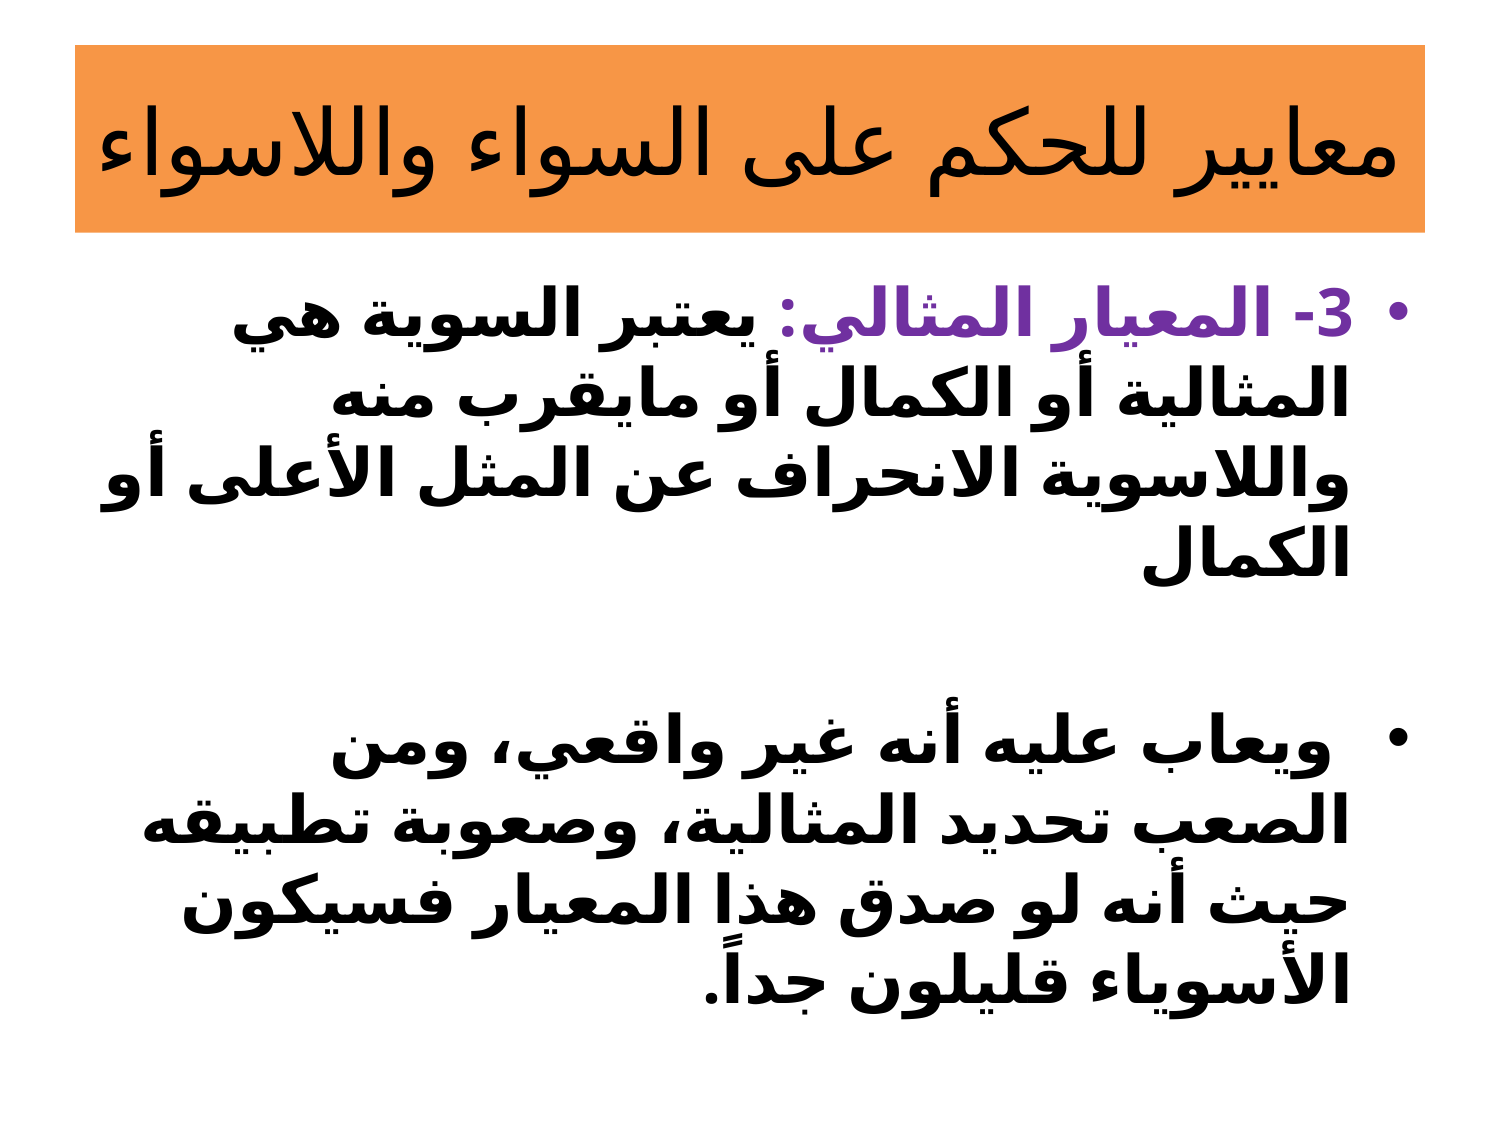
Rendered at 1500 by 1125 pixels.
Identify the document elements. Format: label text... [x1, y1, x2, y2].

list 3- المعيار المثالي: يعتبر السوية هي المثالية أو الكمال أو مايقرب منه واللاسوية الانحراف عن المثل الأعلى أو الكمال ويعاب عليه أنه غير واقعي، ومن الصعب تحديد المثالية، وصعوبة تطبيقه حيث أنه لو صدق هذا المعيار فسيكون الأسوياء قليلون جداً. [75, 262, 1425, 1005]
title معايير للحكم على السواء واللاسواء [75, 45, 1425, 233]
